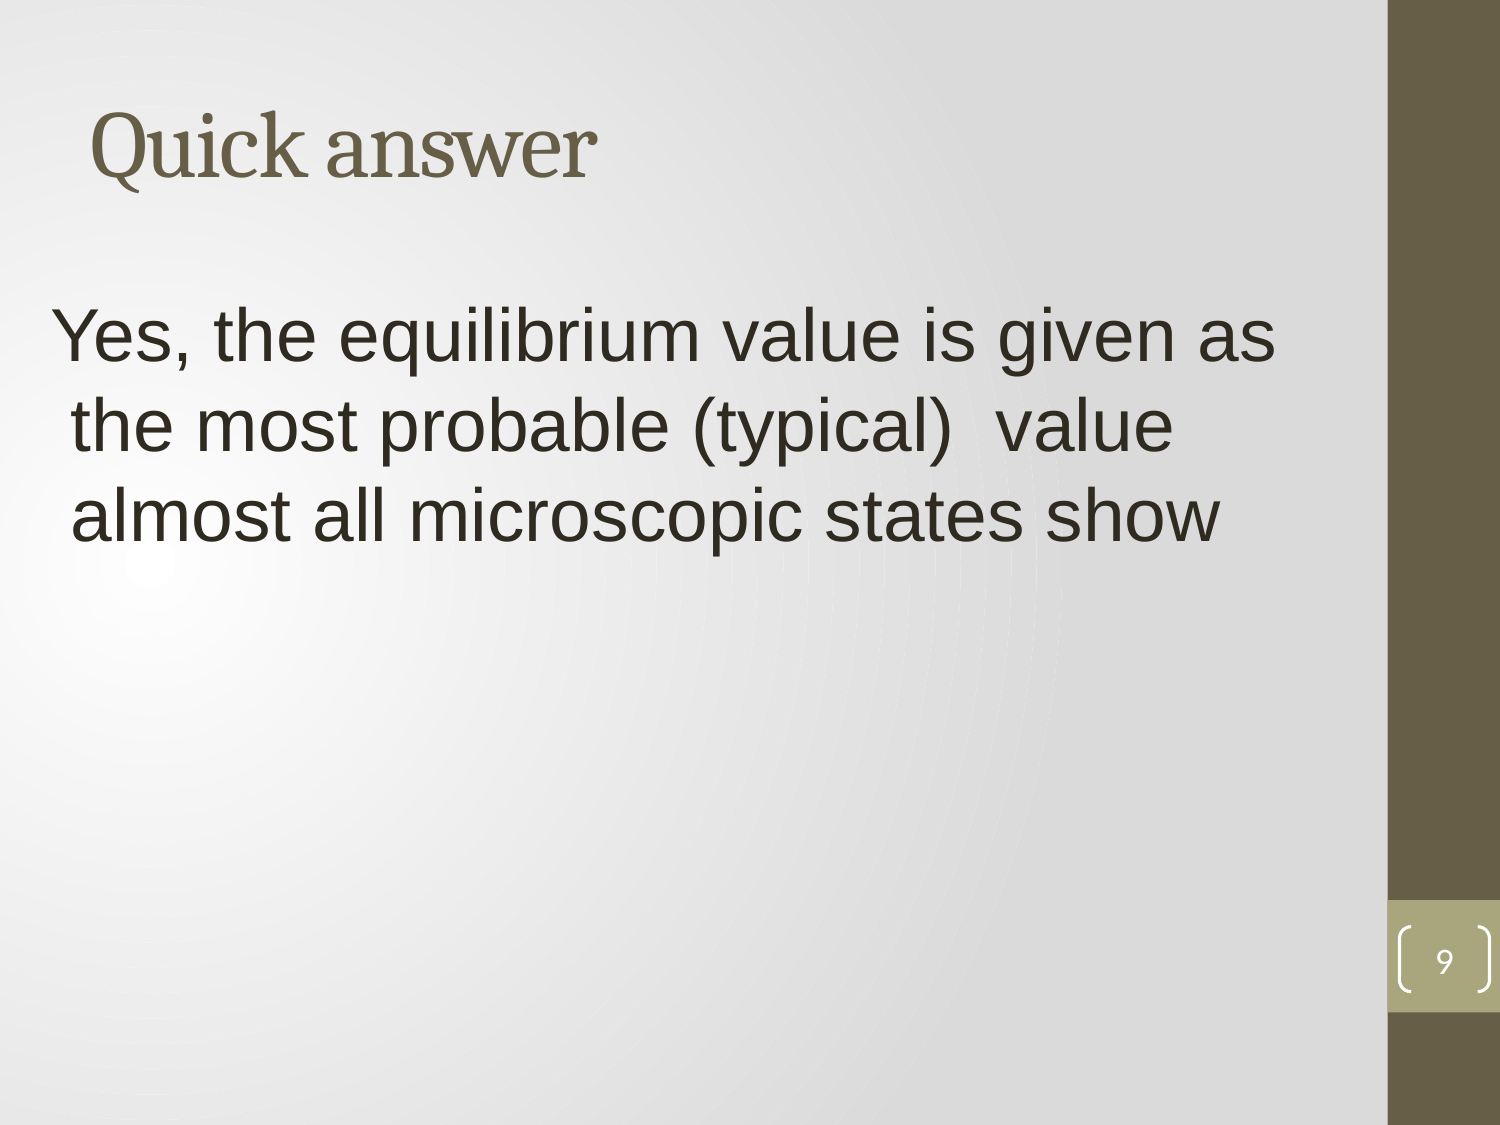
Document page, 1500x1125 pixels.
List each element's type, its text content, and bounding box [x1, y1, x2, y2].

text_box Yes, the equilibrium value is given as the most probable (typical) value almost all microscopic states show [35, 278, 1356, 564]
slide_number 9 [1397, 925, 1492, 994]
title Quick answer [75, 45, 1325, 233]
